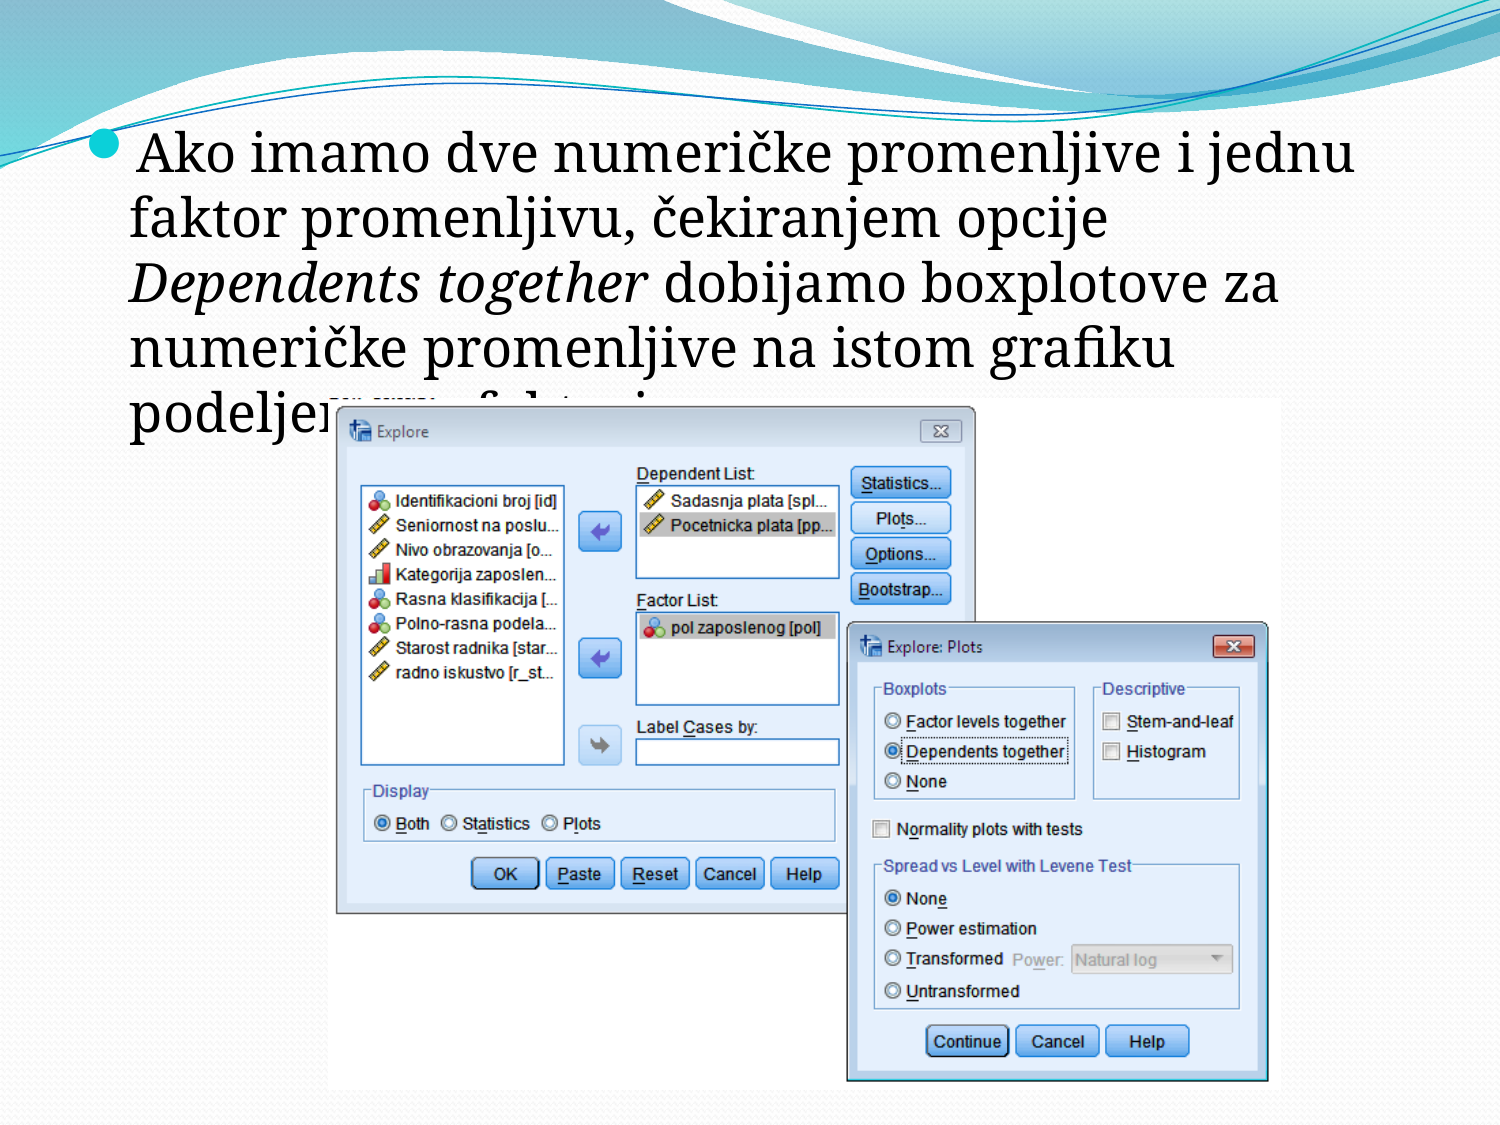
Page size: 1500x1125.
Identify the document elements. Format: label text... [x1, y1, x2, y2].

list Ako imamo dve numeričke promenljive i jednu faktor promenljivu, čekiranjem opcije Dependents together dobijamo boxplotove za numeričke promenljive na istom grafiku podeljene po faktorima. [70, 35, 1425, 1005]
picture [327, 398, 1282, 1091]
